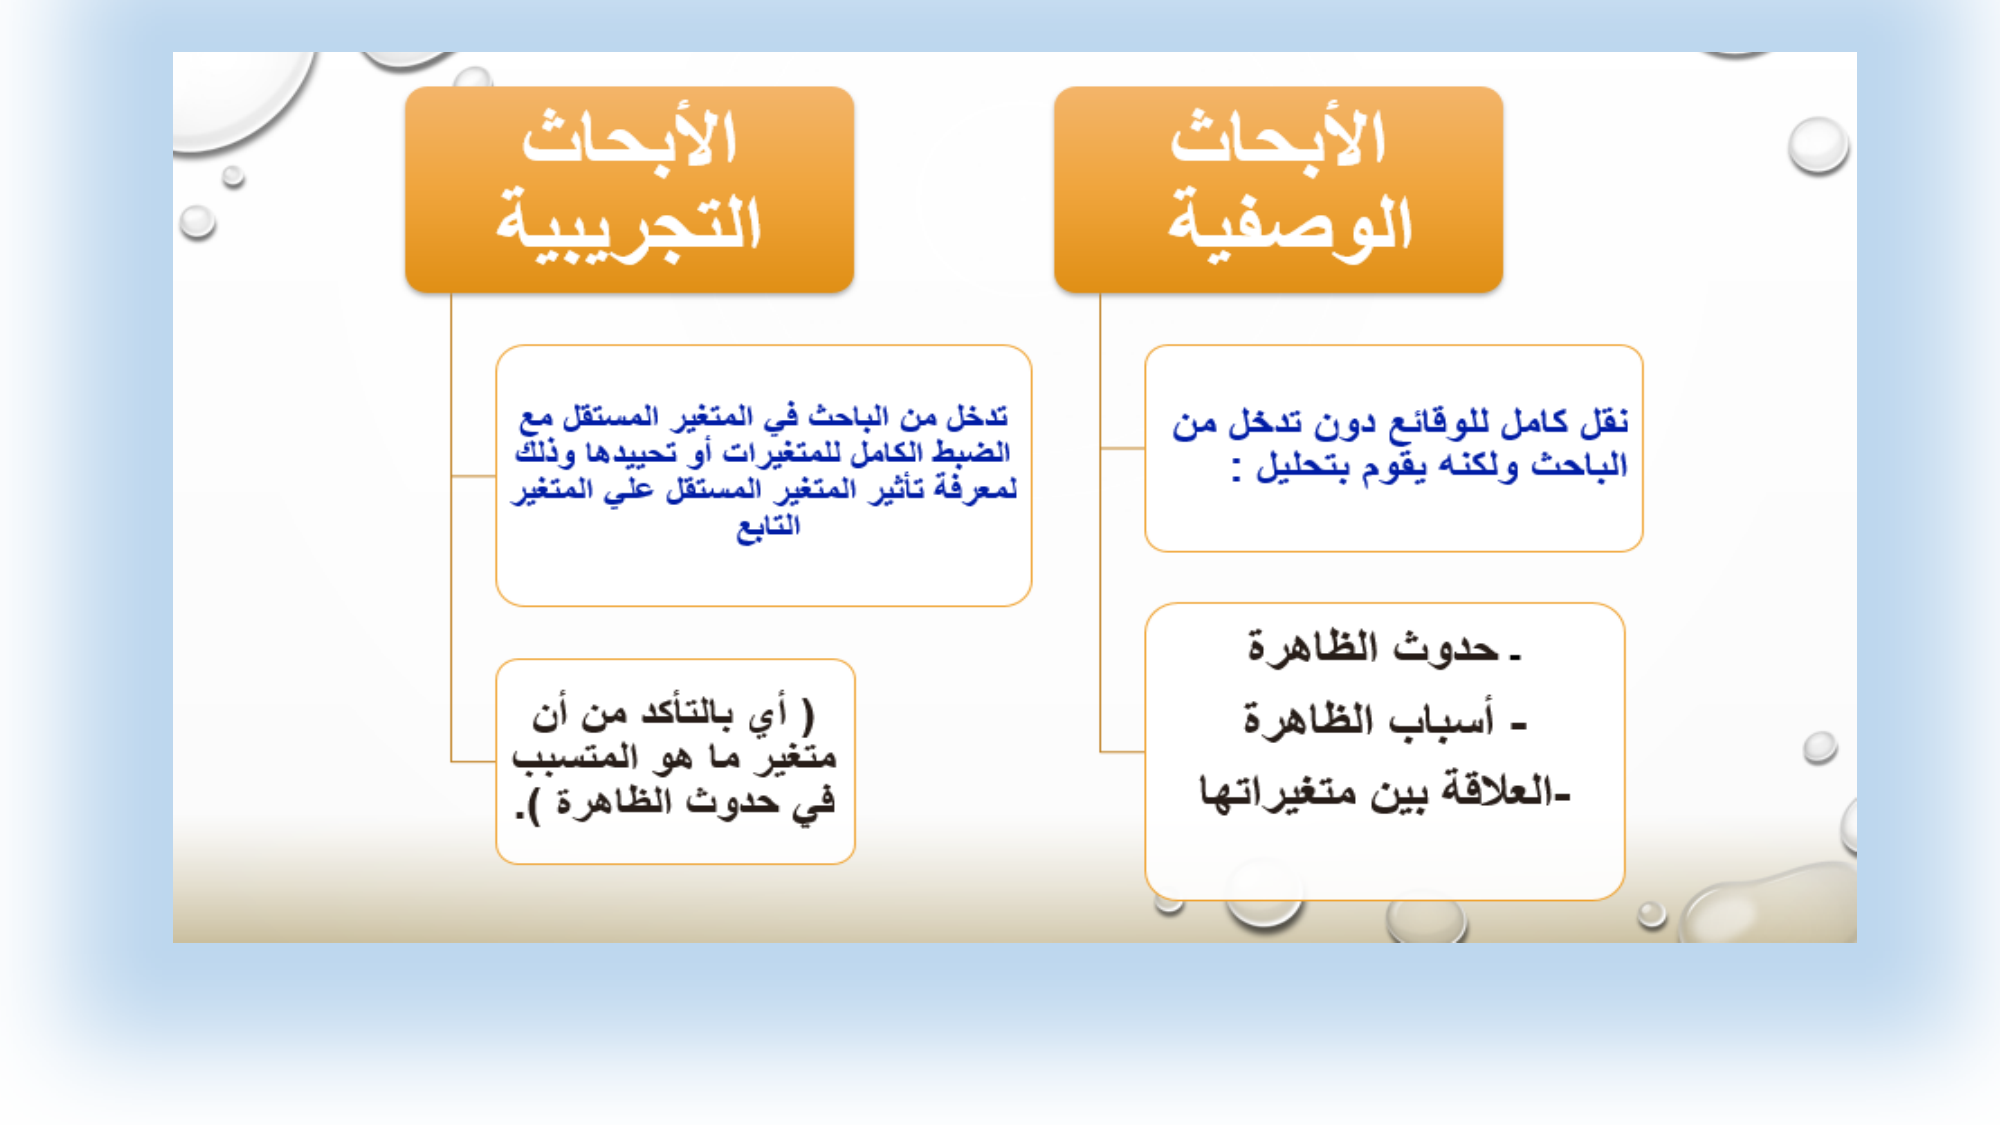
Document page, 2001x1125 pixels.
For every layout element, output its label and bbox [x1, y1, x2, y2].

picture [173, 52, 1857, 943]
